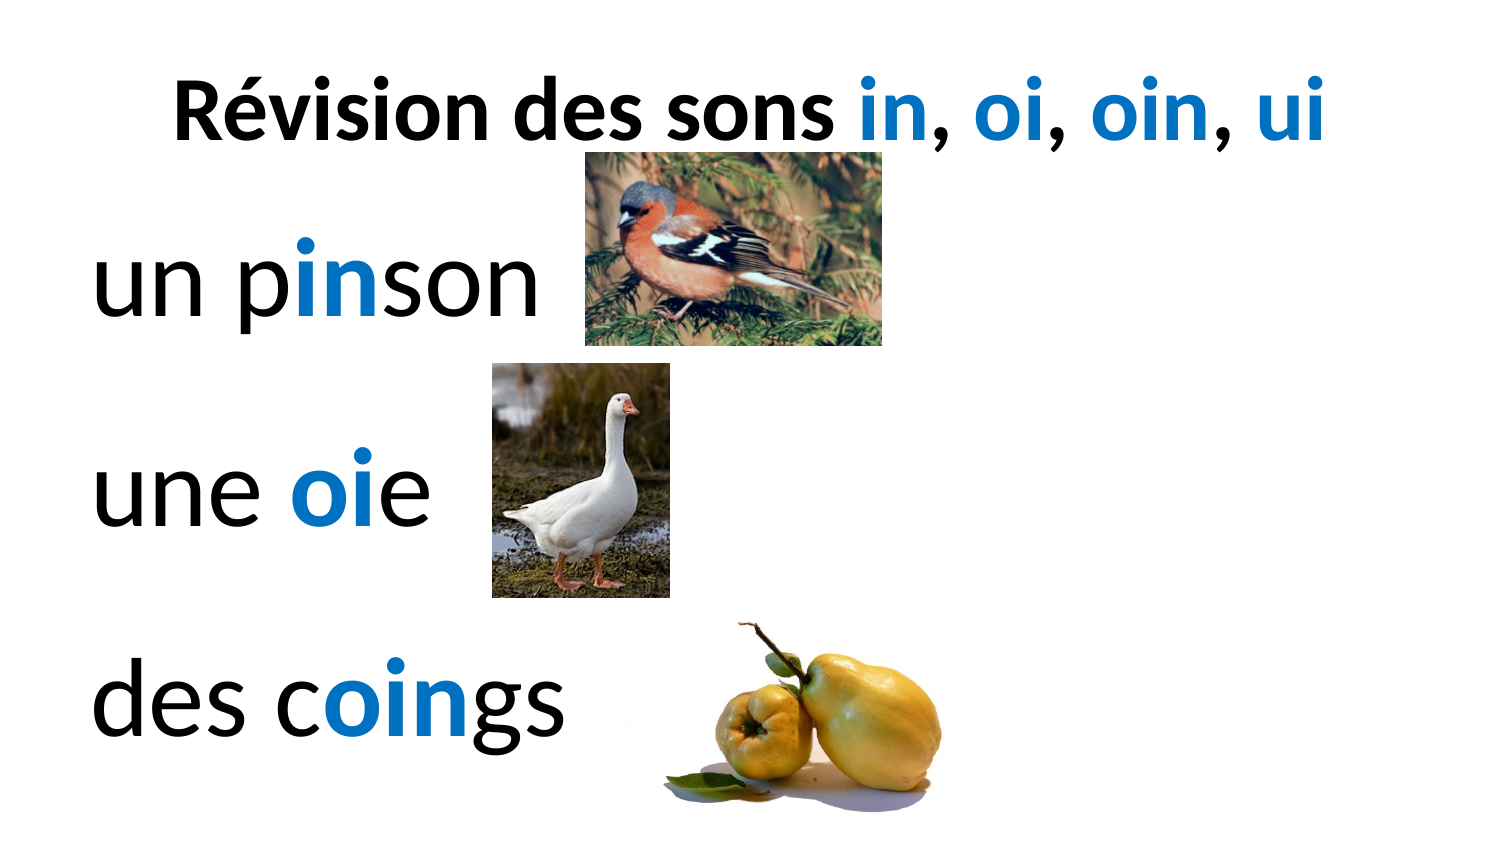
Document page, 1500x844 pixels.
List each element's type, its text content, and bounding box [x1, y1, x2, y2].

picture [491, 363, 670, 598]
list un pinson une oie des coings [75, 196, 1425, 754]
picture [585, 152, 882, 346]
picture [620, 620, 976, 821]
title Révision des sons in, oi, oin, ui [75, 33, 1425, 175]
